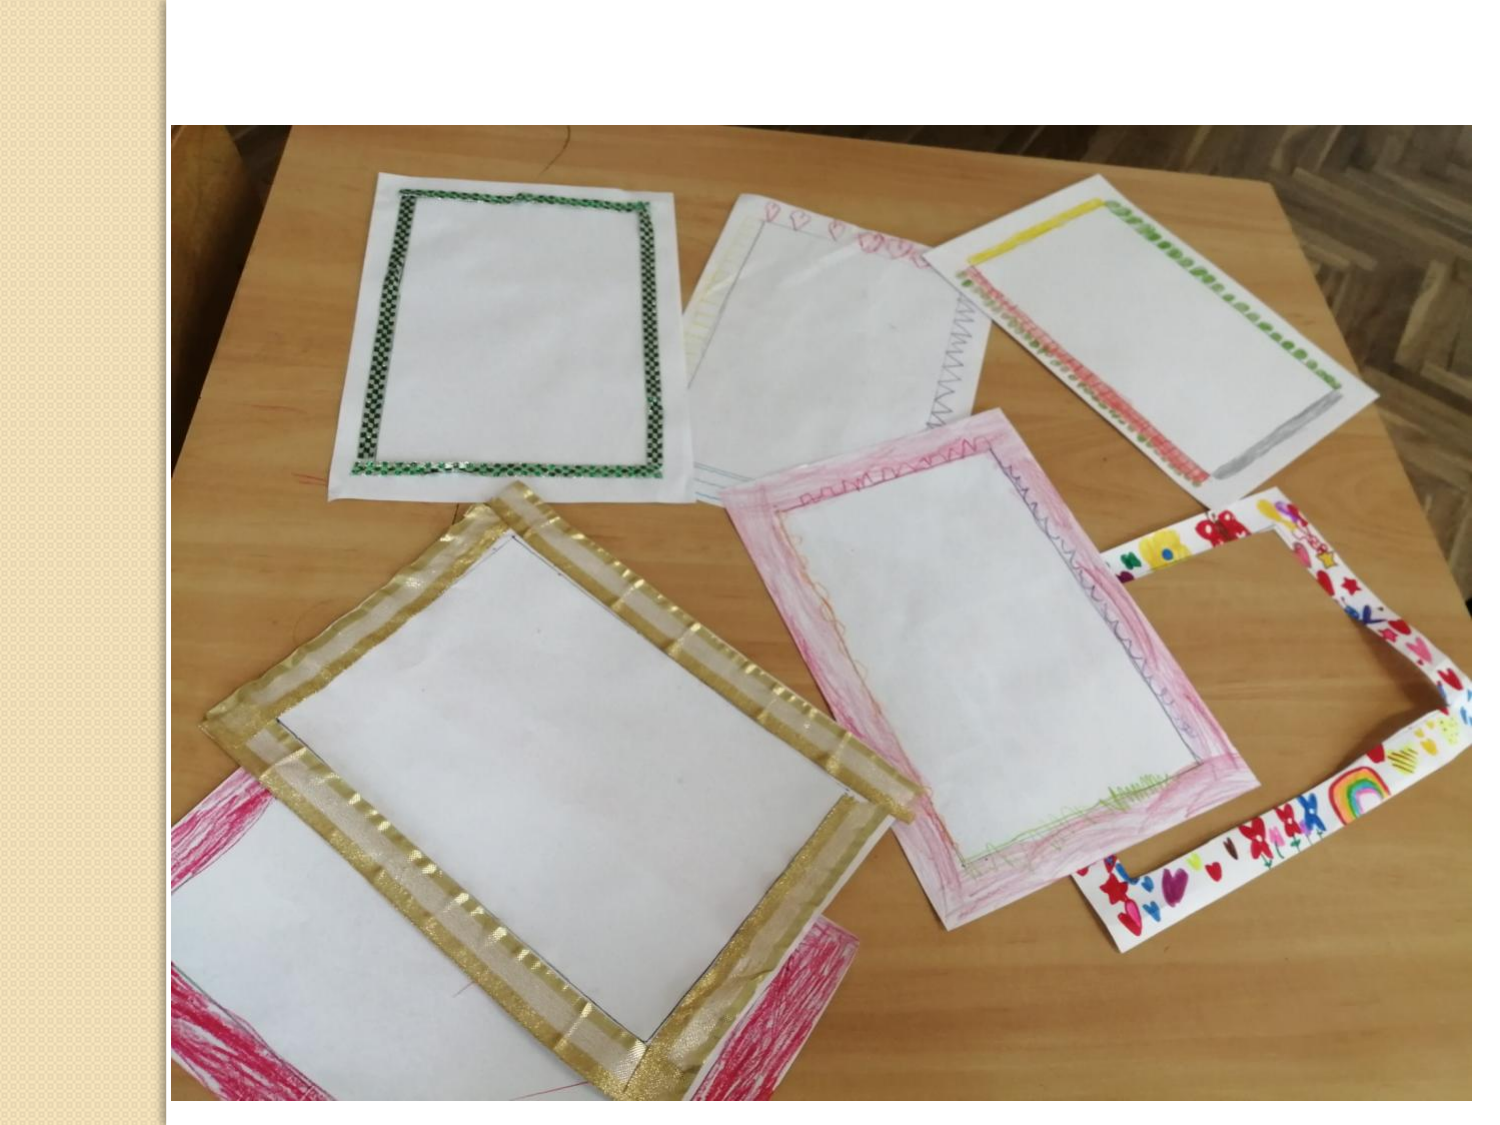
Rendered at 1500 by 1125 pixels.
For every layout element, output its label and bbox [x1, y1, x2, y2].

picture [170, 125, 1472, 1101]
